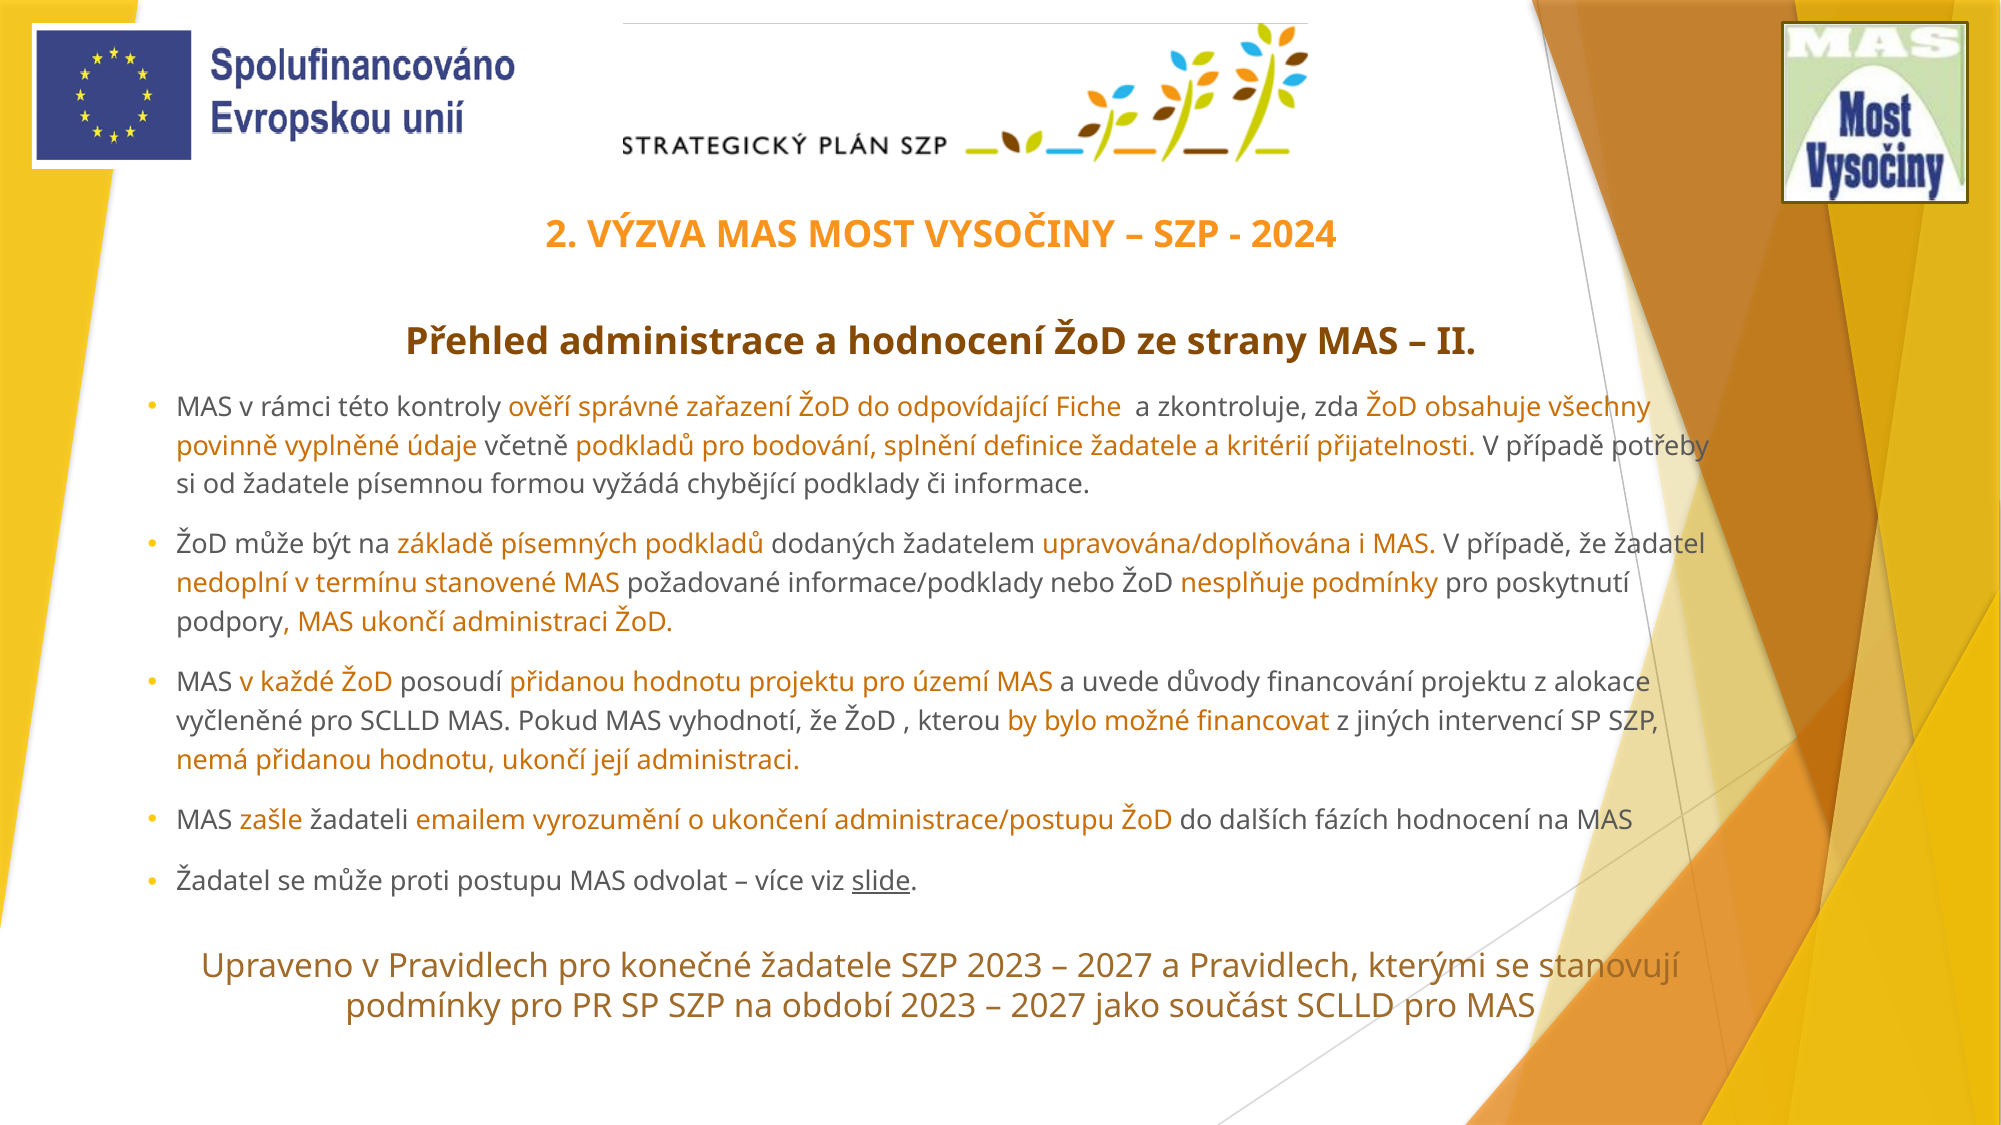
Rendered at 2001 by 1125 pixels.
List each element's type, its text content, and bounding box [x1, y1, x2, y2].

text_box [1781, 21, 1969, 204]
text_box [30, 21, 538, 170]
title 2. VÝZVA MAS MOST VYSOČINY – SZP - 2024 [132, 184, 1750, 263]
text_box Přehled administrace a hodnocení ŽoD ze strany MAS – II. MAS v rámci této kontroly ověří správné zařazení ŽoD do odpovídající Fiche a zkontroluje, zda ŽoD obsahuje všechny povinně vyplněné údaje včetně podkladů pro bodování, splnění definice žadatele a kritérií přijatelnosti. V případě potřeby si od žadatele písemnou formou vyžádá chybějící podklady či informace. ŽoD může být na základě písemných podkladů dodaných žadatelem upravována/doplňována i MAS. V případě, že žadatel nedoplní v termínu stanovené MAS požadované informace/podklady nebo ŽoD nesplňuje podmínky pro poskytnutí podpory, MAS ukončí administraci ŽoD. MAS v každé ŽoD posoudí přidanou hodnotu projektu pro území MAS a uvede důvody financování projektu z alokace vyčleněné pro SCLLD MAS. Pokud MAS vyhodnotí, že ŽoD , kterou by bylo možné financovat z jiných intervencí SP SZP, nemá přidanou hodnotu, ukončí její administraci. MAS zašle žadateli emailem vyrozumění o ukončení administrace/postupu ŽoD do dalších fázích hodnocení na MAS Žadatel se může proti postupu MAS odvolat – více viz slide. Upraveno v Pravidlech pro konečné žadatele SZP 2023 – 2027 a Pravidlech, kterými se stanovují podmínky pro PR SP SZP na období 2023 – 2027 jako součást SCLLD pro MAS [132, 309, 1750, 1125]
text_box [622, 21, 1310, 163]
